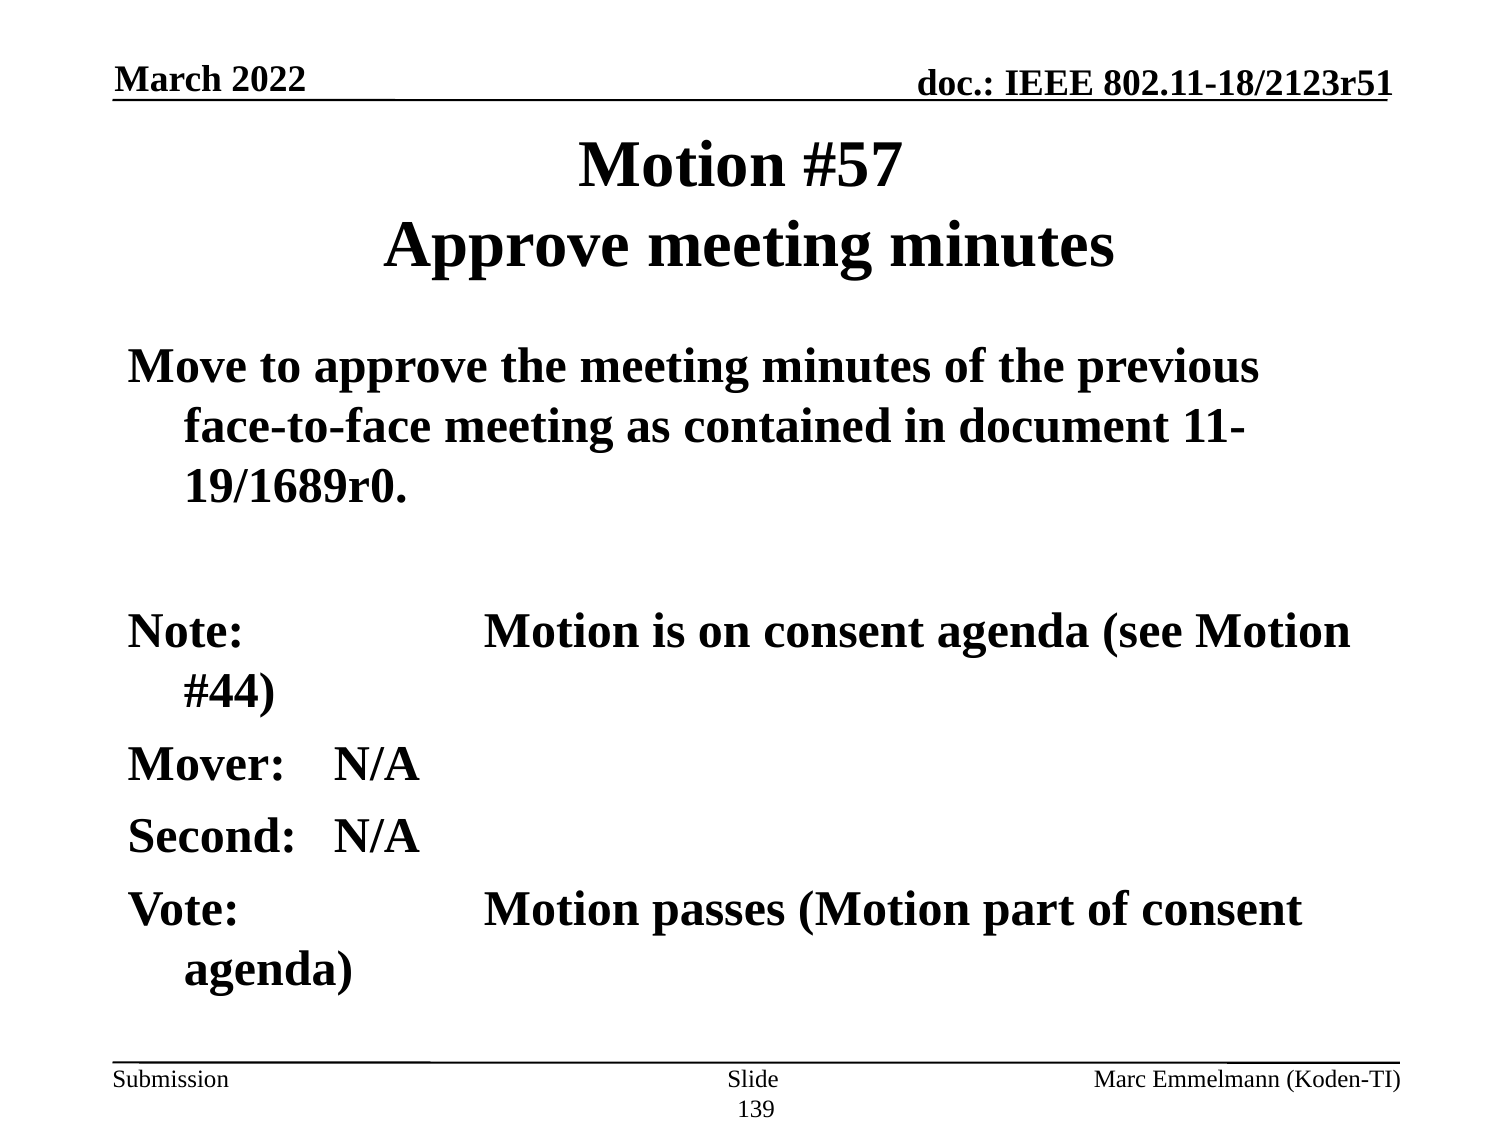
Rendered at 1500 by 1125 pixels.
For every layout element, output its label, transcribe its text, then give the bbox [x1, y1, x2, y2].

title Motion #57 Approve meeting minutes [112, 112, 1388, 288]
slide_number Slide 139 [712, 1061, 800, 1123]
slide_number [114, 54, 423, 100]
list Move to approve the meeting minutes of the previous face-to-face meeting as contained in document 11-19/1689r0. Note: Motion is on consent agenda (see Motion #44) Mover: N/A Second: N/A Vote: Motion passes (Motion part of consent agenda) [112, 324, 1388, 1000]
footer Marc Emmelmann (Koden-TI) [878, 1061, 1402, 1093]
